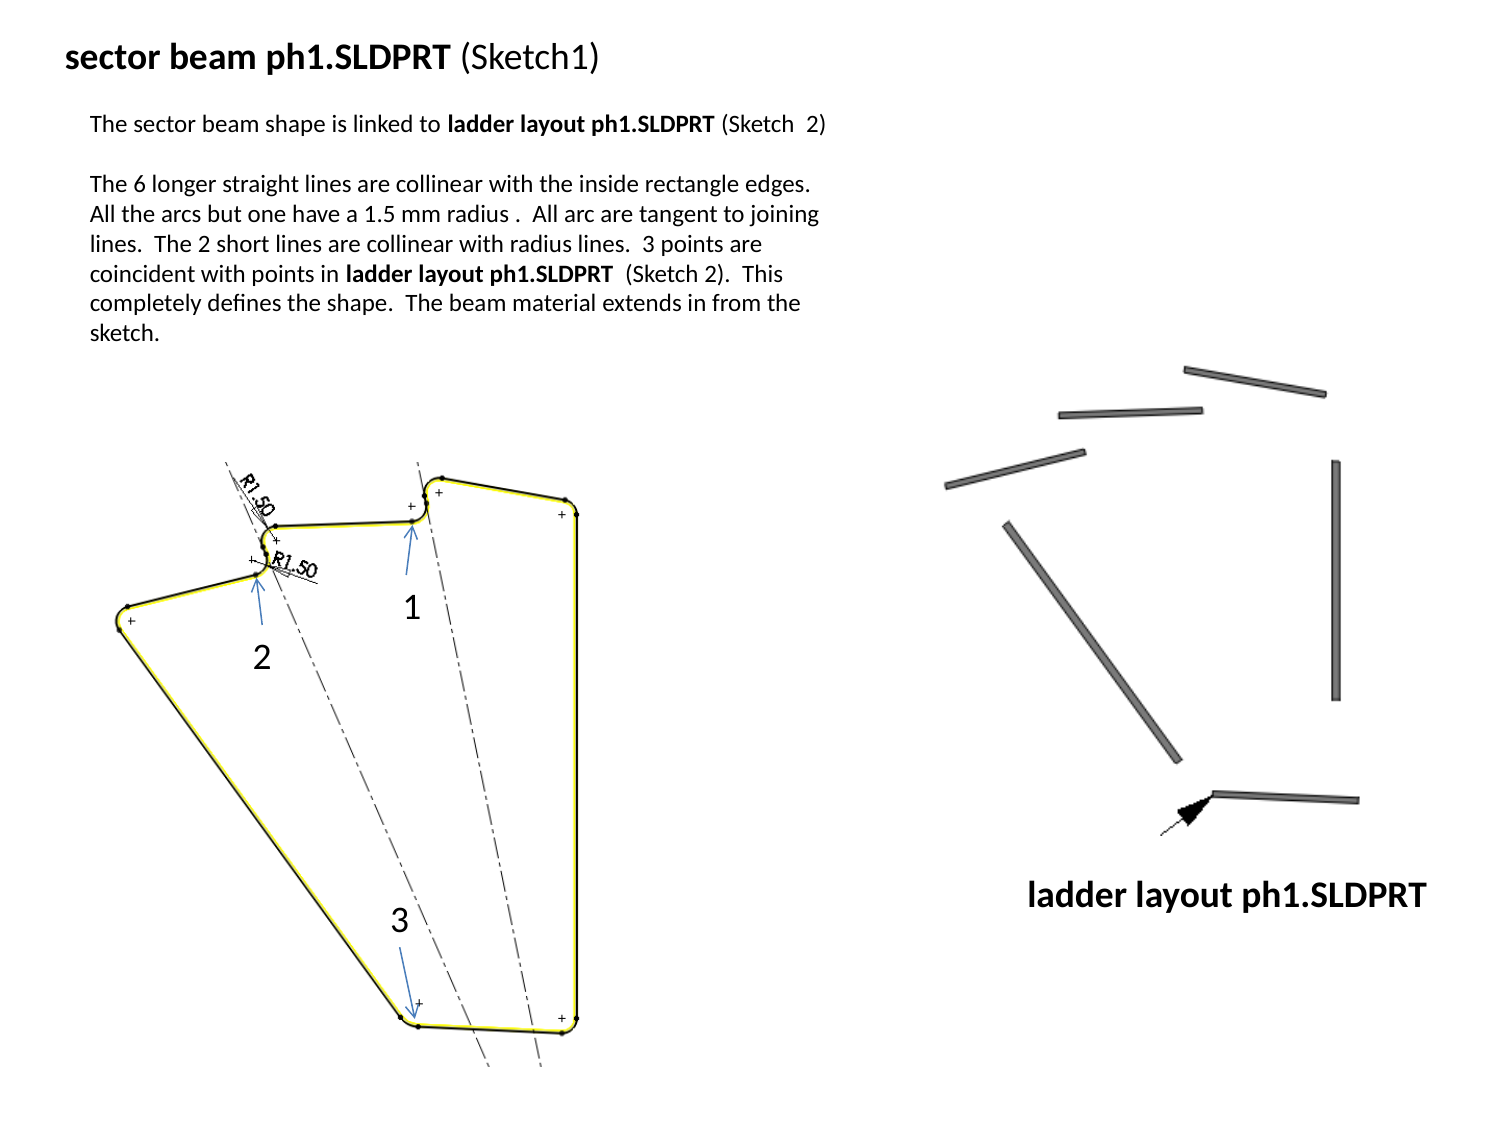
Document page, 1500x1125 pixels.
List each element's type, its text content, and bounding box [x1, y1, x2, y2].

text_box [256, 577, 263, 626]
text_box ladder layout ph1.SLDPRT [1012, 862, 1500, 923]
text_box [405, 524, 413, 576]
text_box The sector beam shape is linked to ladder layout ph1.SLDPRT (Sketch 2) The 6 longer straight lines are collinear with the inside rectangle edges. All the arcs but one have a 1.5 mm radius . All arc are tangent to joining lines. The 2 short lines are collinear with radius lines. 3 points are coincident with points in ladder layout ph1.SLDPRT (Sketch 2). This completely defines the shape. The beam material extends in from the sketch. [75, 99, 847, 355]
picture [924, 349, 1479, 837]
text_box sector beam ph1.SLDPRT (Sketch1) [49, 24, 663, 85]
picture [49, 462, 701, 1068]
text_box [399, 947, 416, 1020]
